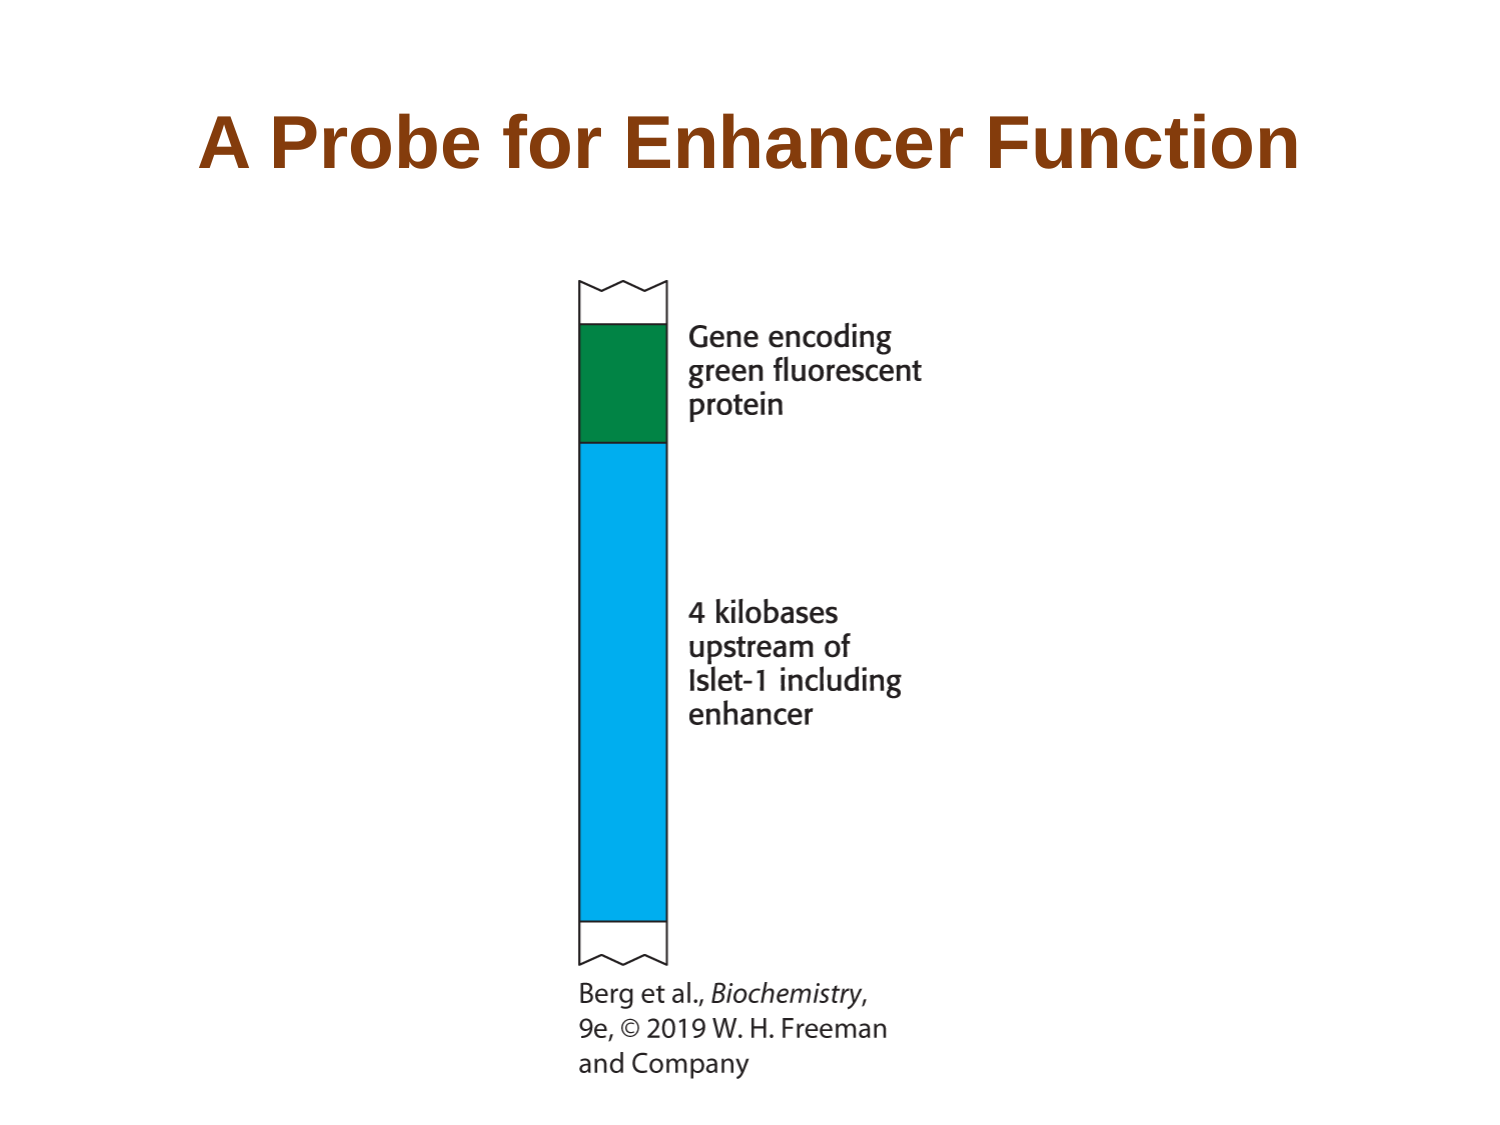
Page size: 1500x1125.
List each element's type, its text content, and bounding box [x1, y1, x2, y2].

picture [382, 276, 1118, 1083]
title A Probe for Enhancer Function [75, 45, 1425, 233]
